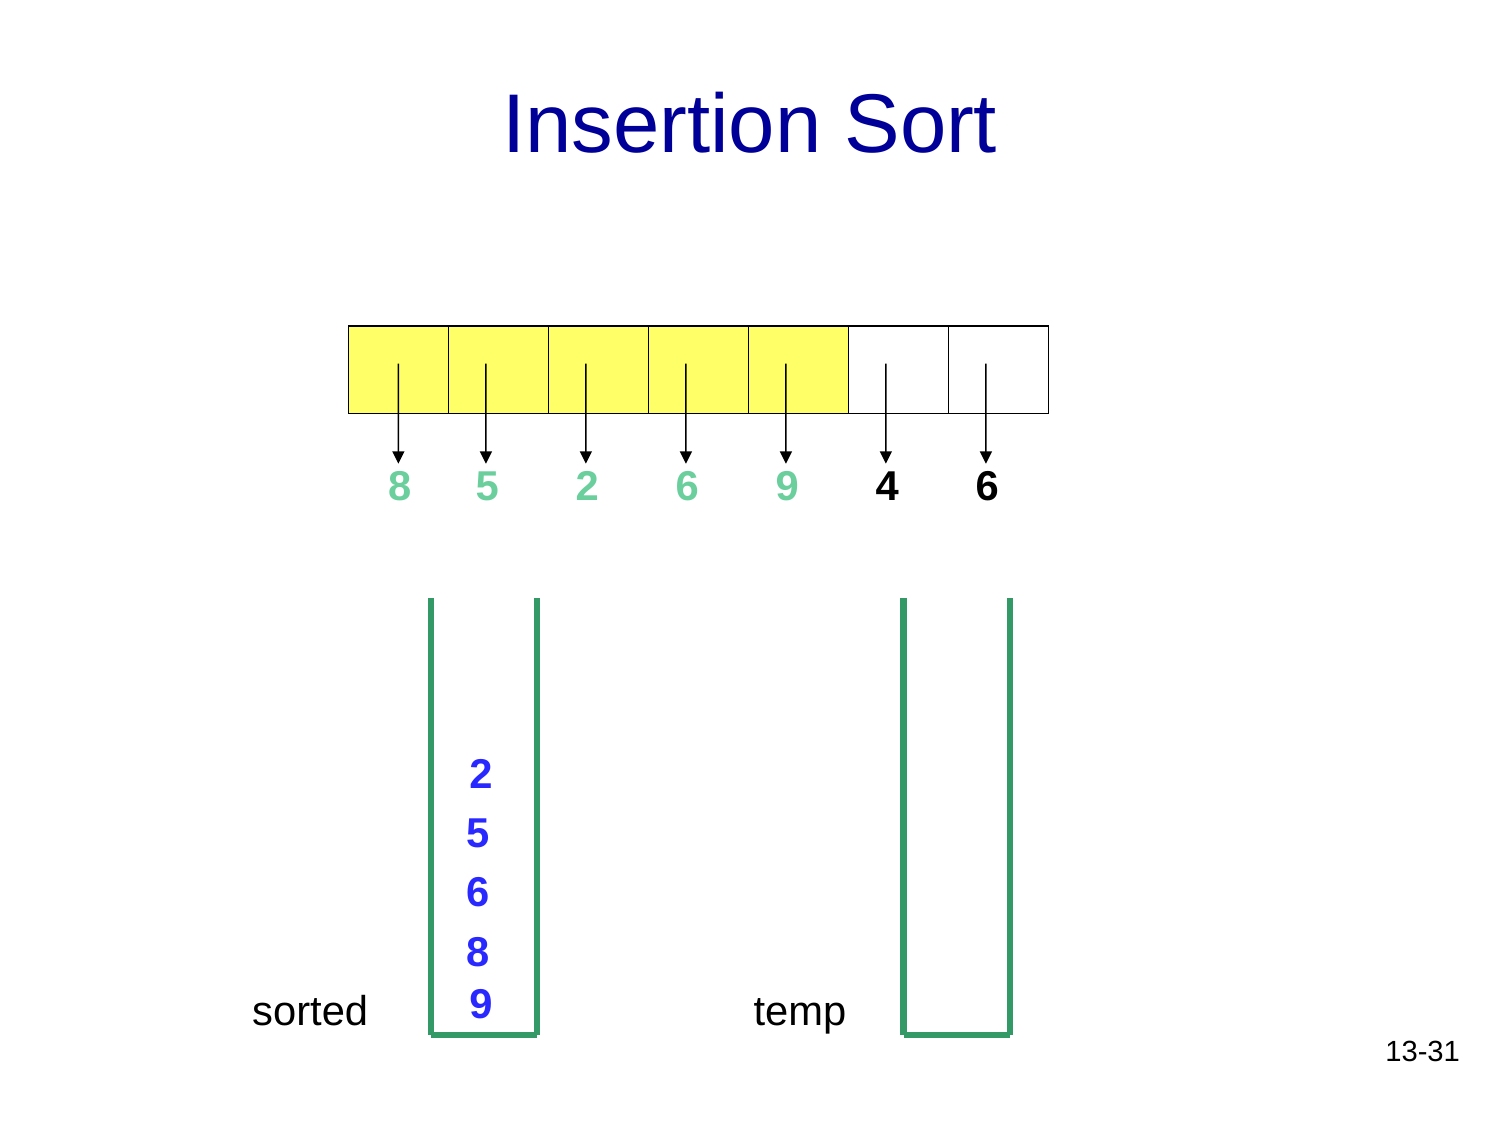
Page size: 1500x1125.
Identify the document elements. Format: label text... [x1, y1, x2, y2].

text_box [548, 326, 649, 414]
text_box [348, 326, 448, 414]
text_box 6 [660, 451, 724, 516]
title Insertion Sort [112, 24, 1388, 213]
text_box 5 [460, 451, 524, 516]
text_box 6 [451, 857, 514, 923]
text_box [949, 326, 1049, 414]
text_box 5 [451, 798, 514, 857]
text_box [479, 363, 493, 464]
text_box temp [738, 975, 862, 1041]
text_box 6 [960, 451, 1024, 516]
text_box 2 [454, 739, 518, 805]
text_box [579, 363, 593, 464]
text_box [749, 326, 849, 414]
text_box [679, 363, 693, 464]
text_box sorted [237, 975, 384, 1041]
text_box 9 [454, 969, 518, 1034]
text_box [879, 363, 893, 464]
text_box [849, 326, 949, 414]
text_box [392, 363, 405, 464]
text_box 8 [373, 451, 436, 516]
text_box [979, 363, 993, 464]
text_box [649, 326, 749, 414]
text_box 2 [560, 451, 624, 516]
text_box 4 [860, 451, 924, 516]
text_box [779, 363, 793, 464]
text_box 9 [760, 451, 824, 516]
slide_number 13-31 [1162, 1024, 1476, 1101]
text_box [448, 326, 548, 414]
text_box 8 [451, 923, 514, 982]
